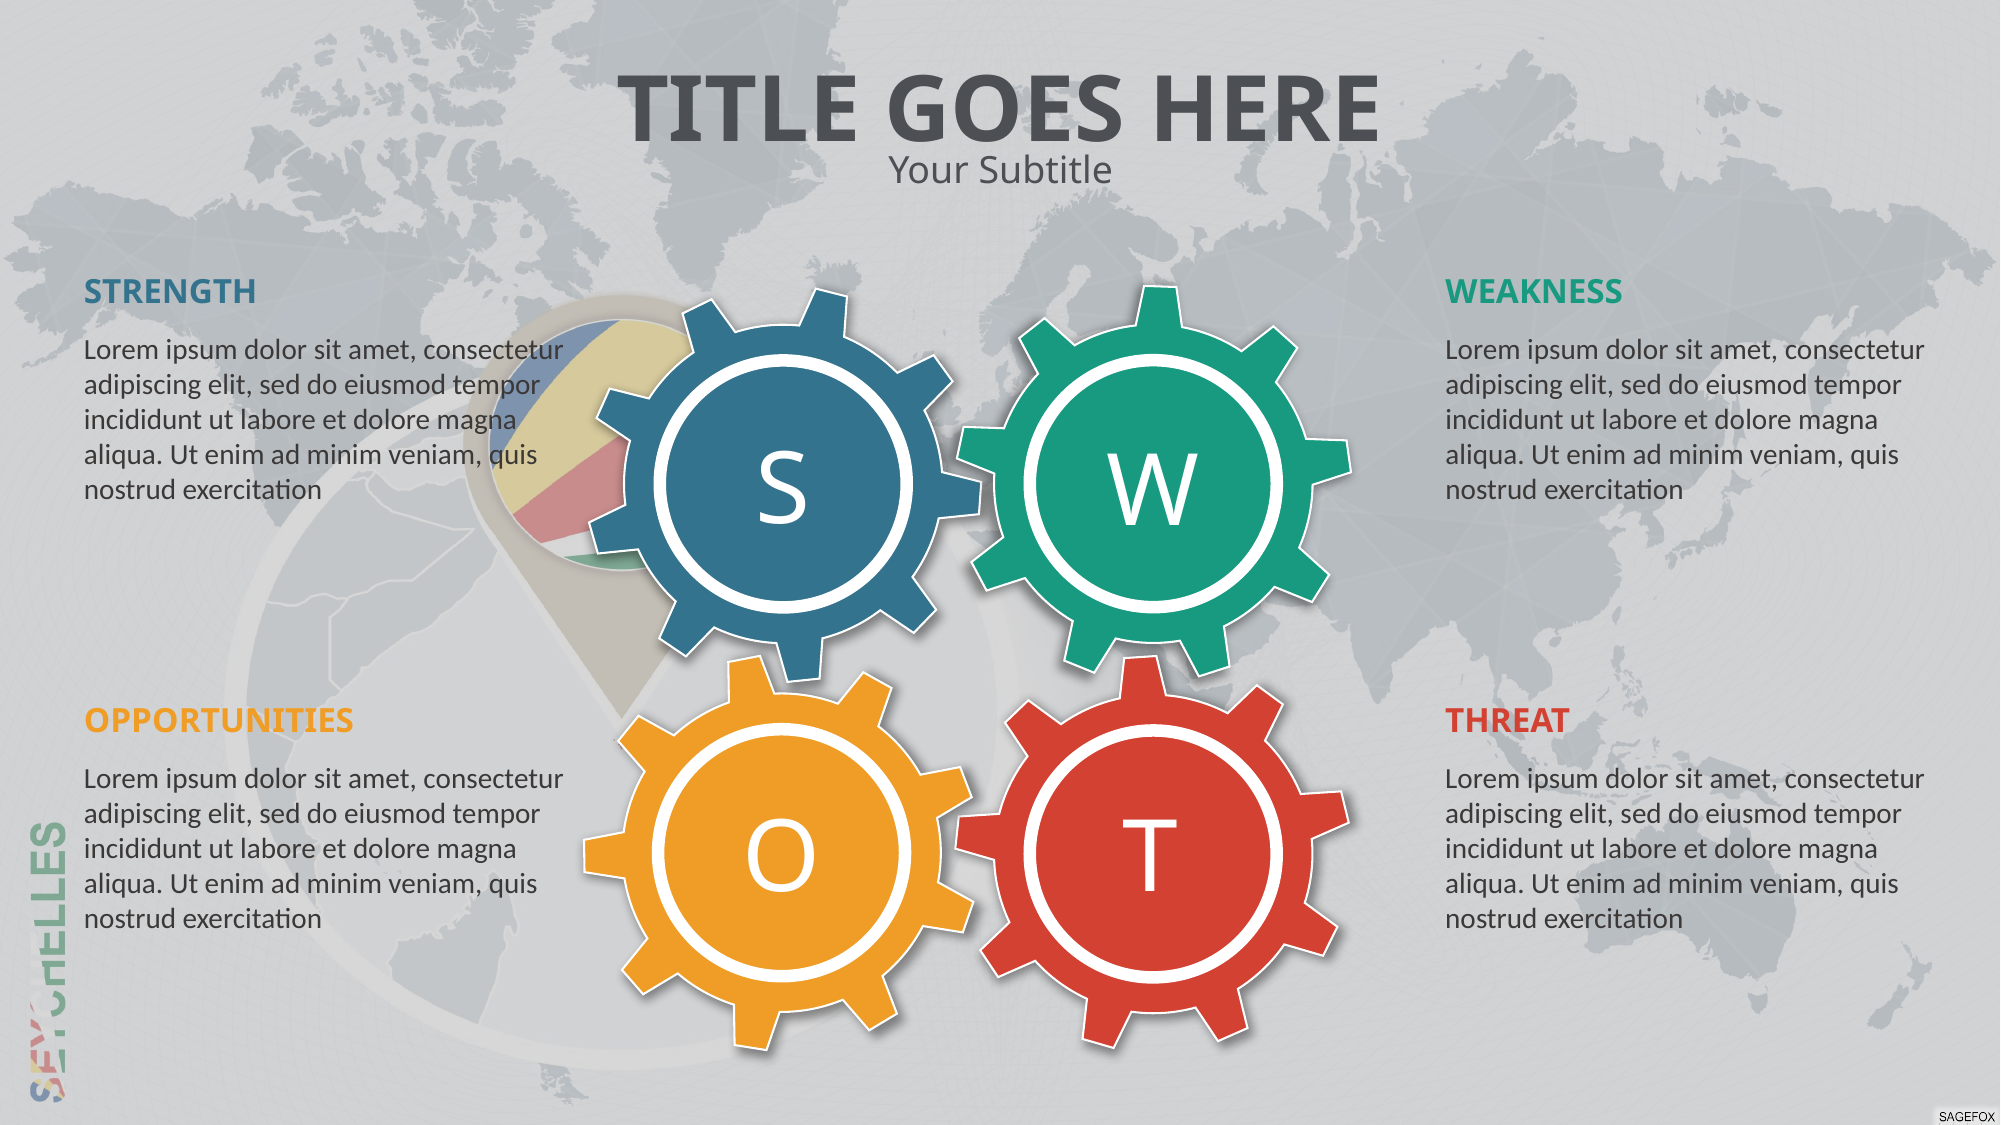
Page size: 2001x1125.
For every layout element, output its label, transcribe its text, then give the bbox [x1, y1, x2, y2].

text_box WEAKNESS Lorem ipsum dolor sit amet, consectetur adipiscing elit, sed do eiusmod tempor incididunt ut labore et dolore magna aliqua. Ut enim ad minim veniam, quis nostrud exercitation [1445, 270, 1941, 506]
text_box THREAT Lorem ipsum dolor sit amet, consectetur adipiscing elit, sed do eiusmod tempor incididunt ut labore et dolore magna aliqua. Ut enim ad minim veniam, quis nostrud exercitation [1445, 699, 1941, 935]
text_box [584, 284, 954, 653]
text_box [582, 653, 981, 1052]
picture [1936, 1111, 1997, 1125]
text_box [954, 284, 1353, 654]
text_box STRENGTH Lorem ipsum dolor sit amet, consectetur adipiscing elit, sed do eiusmod tempor incididunt ut labore et dolore magna aliqua. Ut enim ad minim veniam, quis nostrud exercitation [83, 270, 579, 506]
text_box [548, 42, 1452, 199]
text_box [954, 654, 1353, 1054]
text_box OPPORTUNITIES Lorem ipsum dolor sit amet, consectetur adipiscing elit, sed do eiusmod tempor incididunt ut labore et dolore magna aliqua. Ut enim ad minim veniam, quis nostrud exercitation [83, 699, 579, 935]
